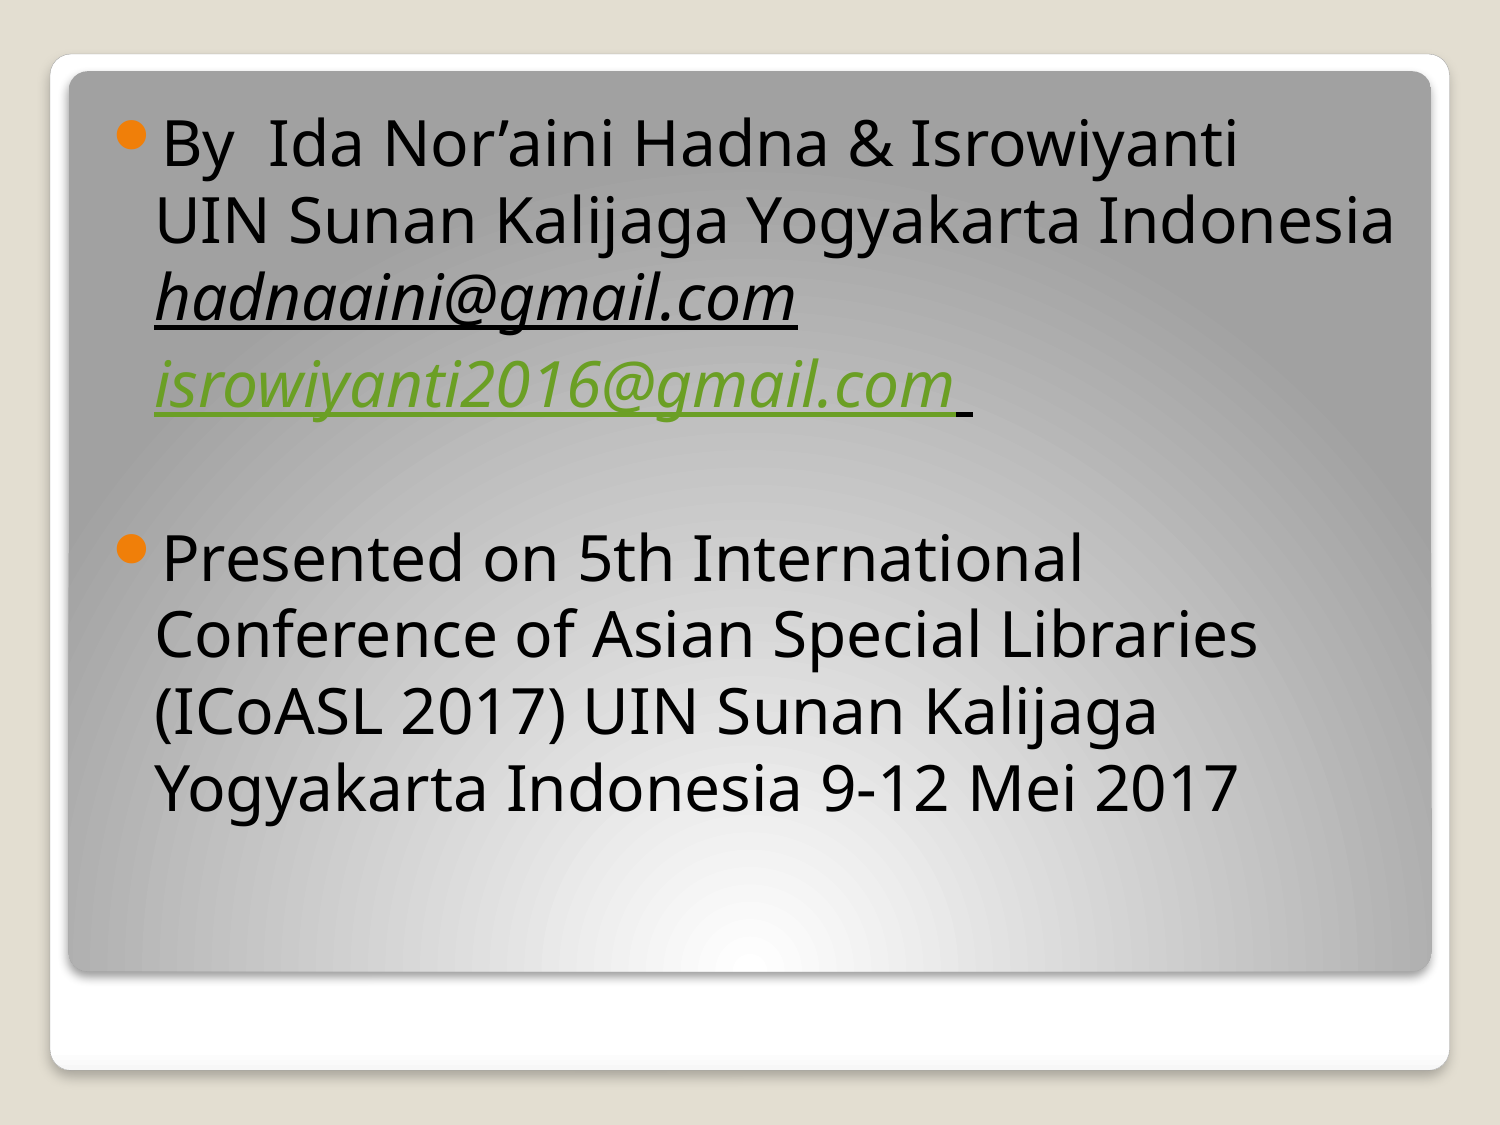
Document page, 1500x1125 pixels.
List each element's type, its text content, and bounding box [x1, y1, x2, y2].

list By Ida Nor’aini Hadna & Isrowiyanti UIN Sunan Kalijaga Yogyakarta Indonesia hadnaaini@gmail.com isrowiyanti2016@gmail.com Presented on 5th International Conference of Asian Special Libraries (ICoASL 2017) UIN Sunan Kalijaga Yogyakarta Indonesia 9-12 Mei 2017 [82, 87, 1425, 888]
